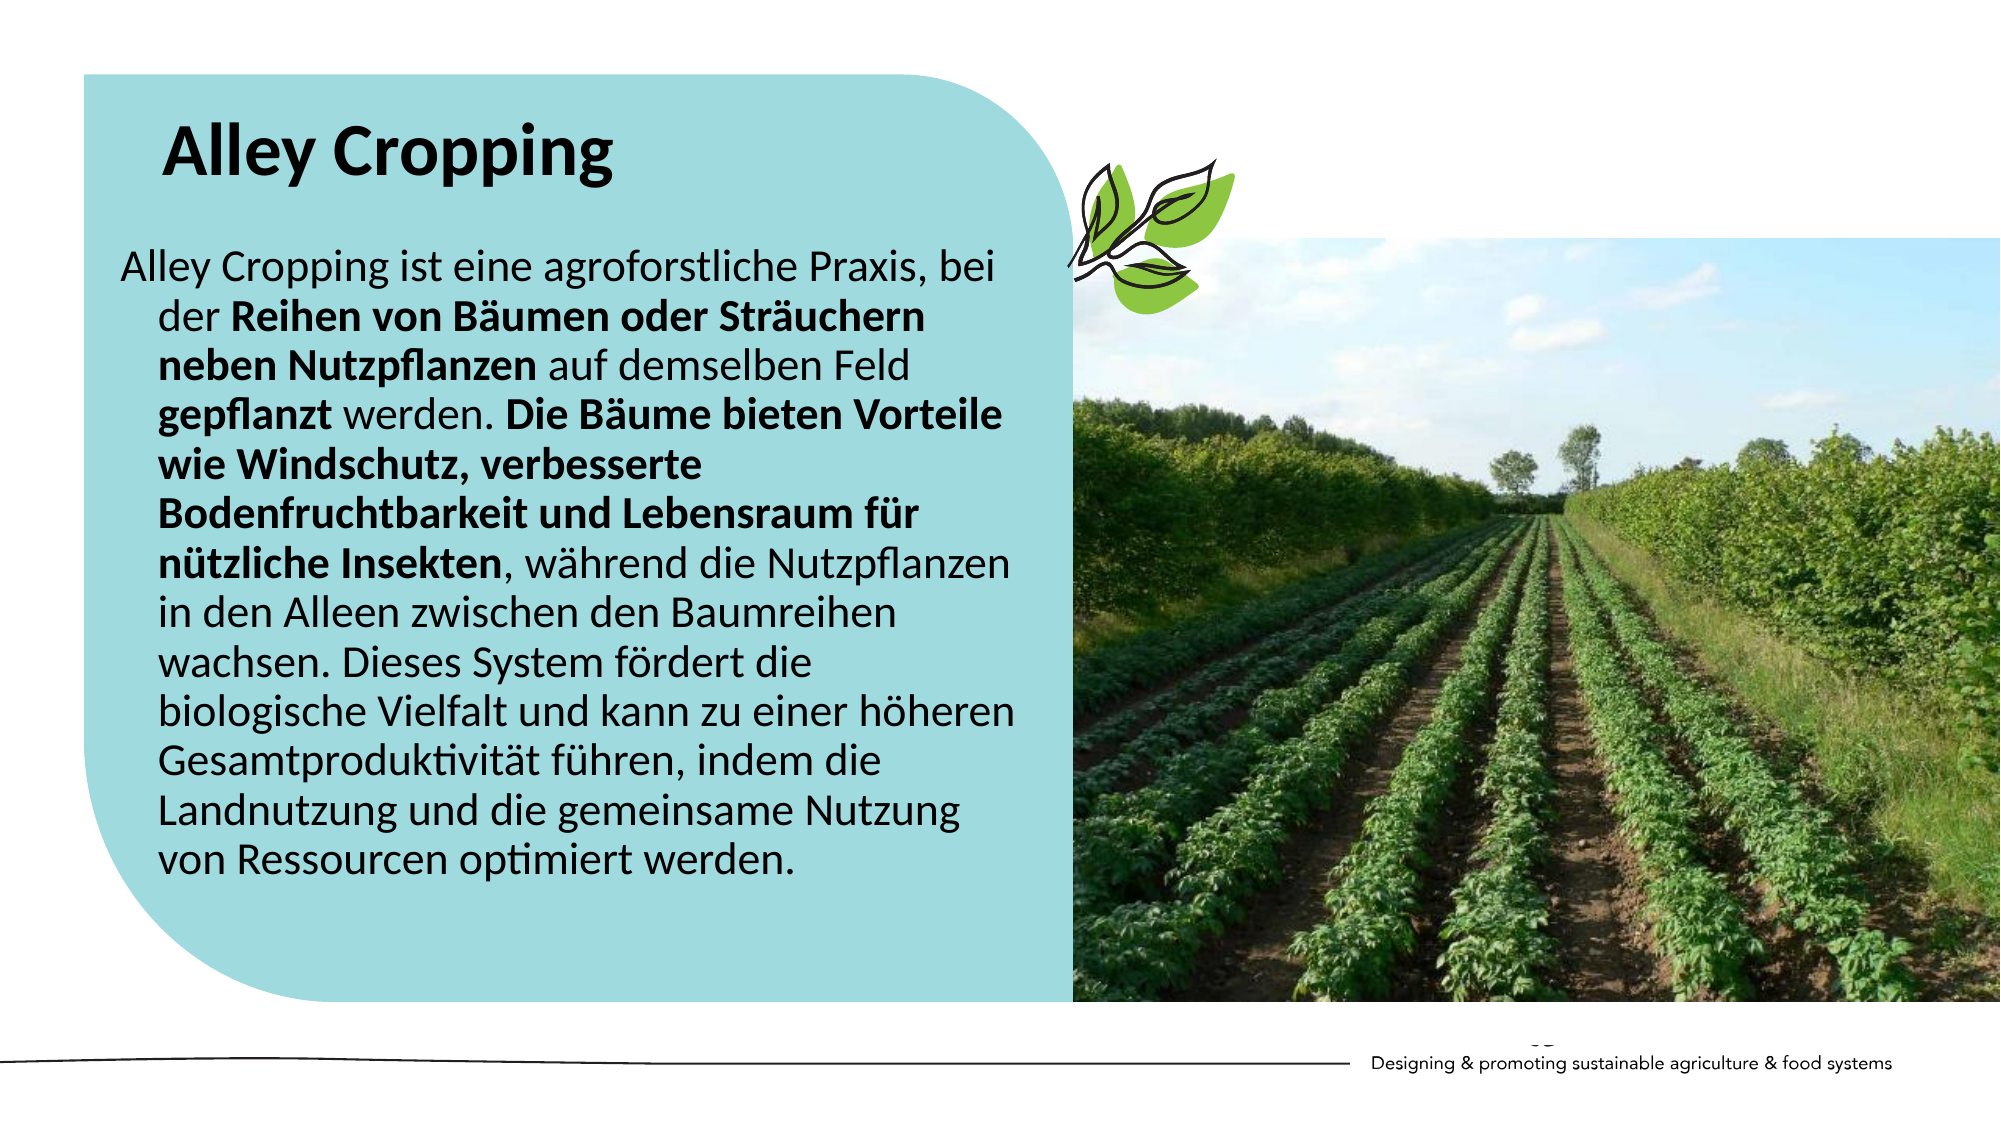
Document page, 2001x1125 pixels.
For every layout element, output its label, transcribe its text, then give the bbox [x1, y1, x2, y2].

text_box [1076, 131, 1233, 323]
picture [1073, 238, 2000, 1003]
picture [1332, 1045, 1914, 1088]
list Alley Cropping ist eine agroforstliche Praxis, bei der Reihen von Bäumen oder Sträuchern neben Nutzpflanzen auf demselben Feld gepflanzt werden. Die Bäume bieten Vorteile wie Windschutz, verbesserte Bodenfruchtbarkeit und Lebensraum für nützliche Insekten, während die Nutzpflanzen in den Alleen zwischen den Baumreihen wachsen. Dieses System fördert die biologische Vielfalt und kann zu einer höheren Gesamtproduktivität führen, indem die Landnutzung und die gemeinsame Nutzung von Ressourcen optimiert werden. [105, 234, 1032, 732]
list Alley Cropping [147, 103, 967, 199]
